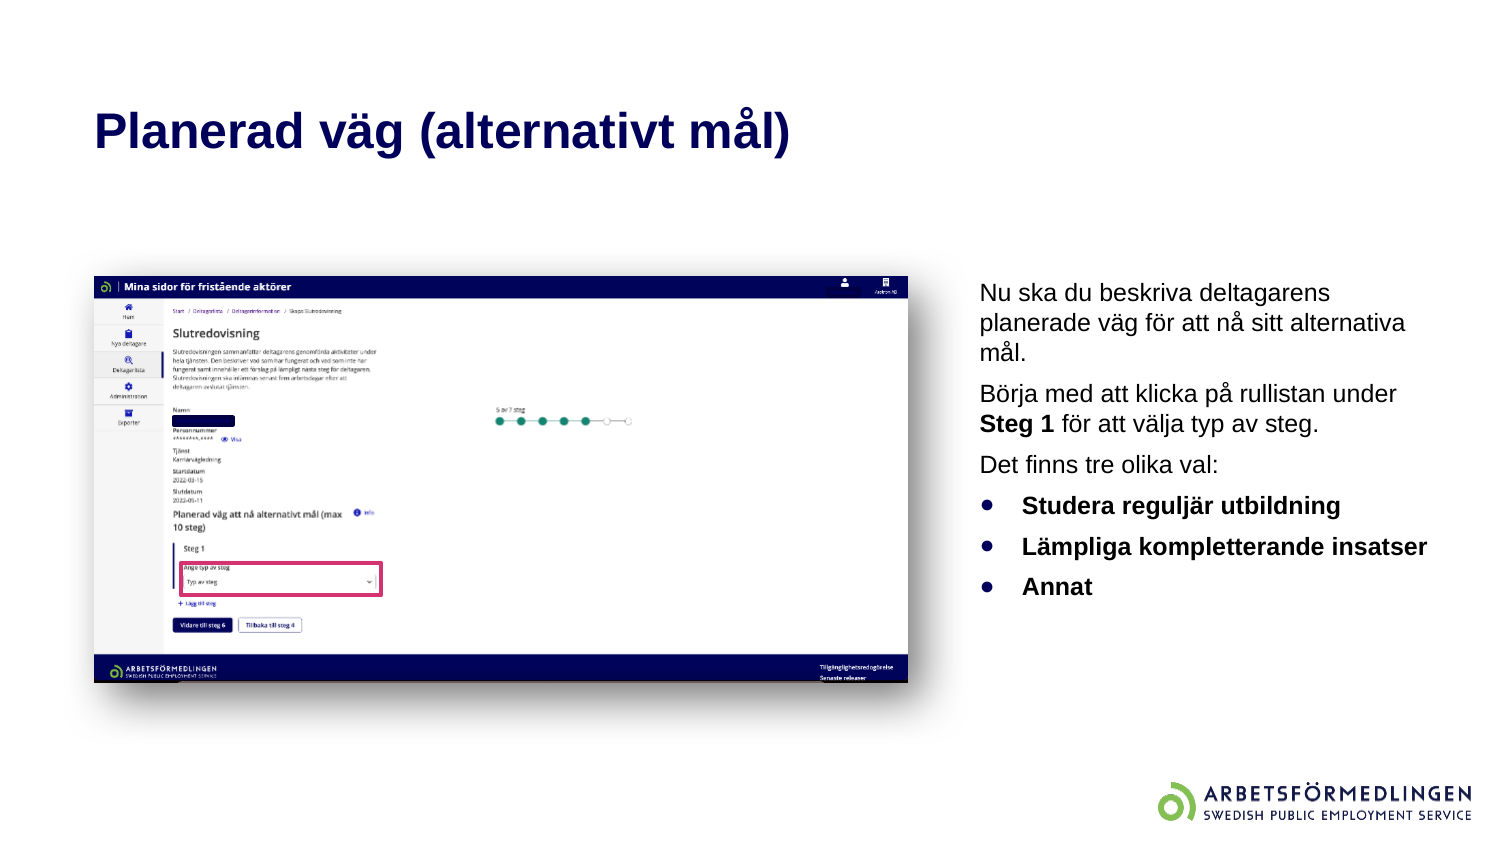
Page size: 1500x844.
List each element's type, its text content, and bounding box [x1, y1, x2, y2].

title Planerad väg (alternativt mål) [94, 98, 1312, 210]
list Nu ska du beskriva deltagarens planerade väg för att nå sitt alternativa mål. Börja med att klicka på rullistan under Steg 1 för att välja typ av steg. Det finns tre olika val: Studera reguljär utbildning Lämpliga kompletterande insatser Annat [979, 276, 1435, 775]
picture [1158, 782, 1471, 821]
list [93, 276, 908, 684]
